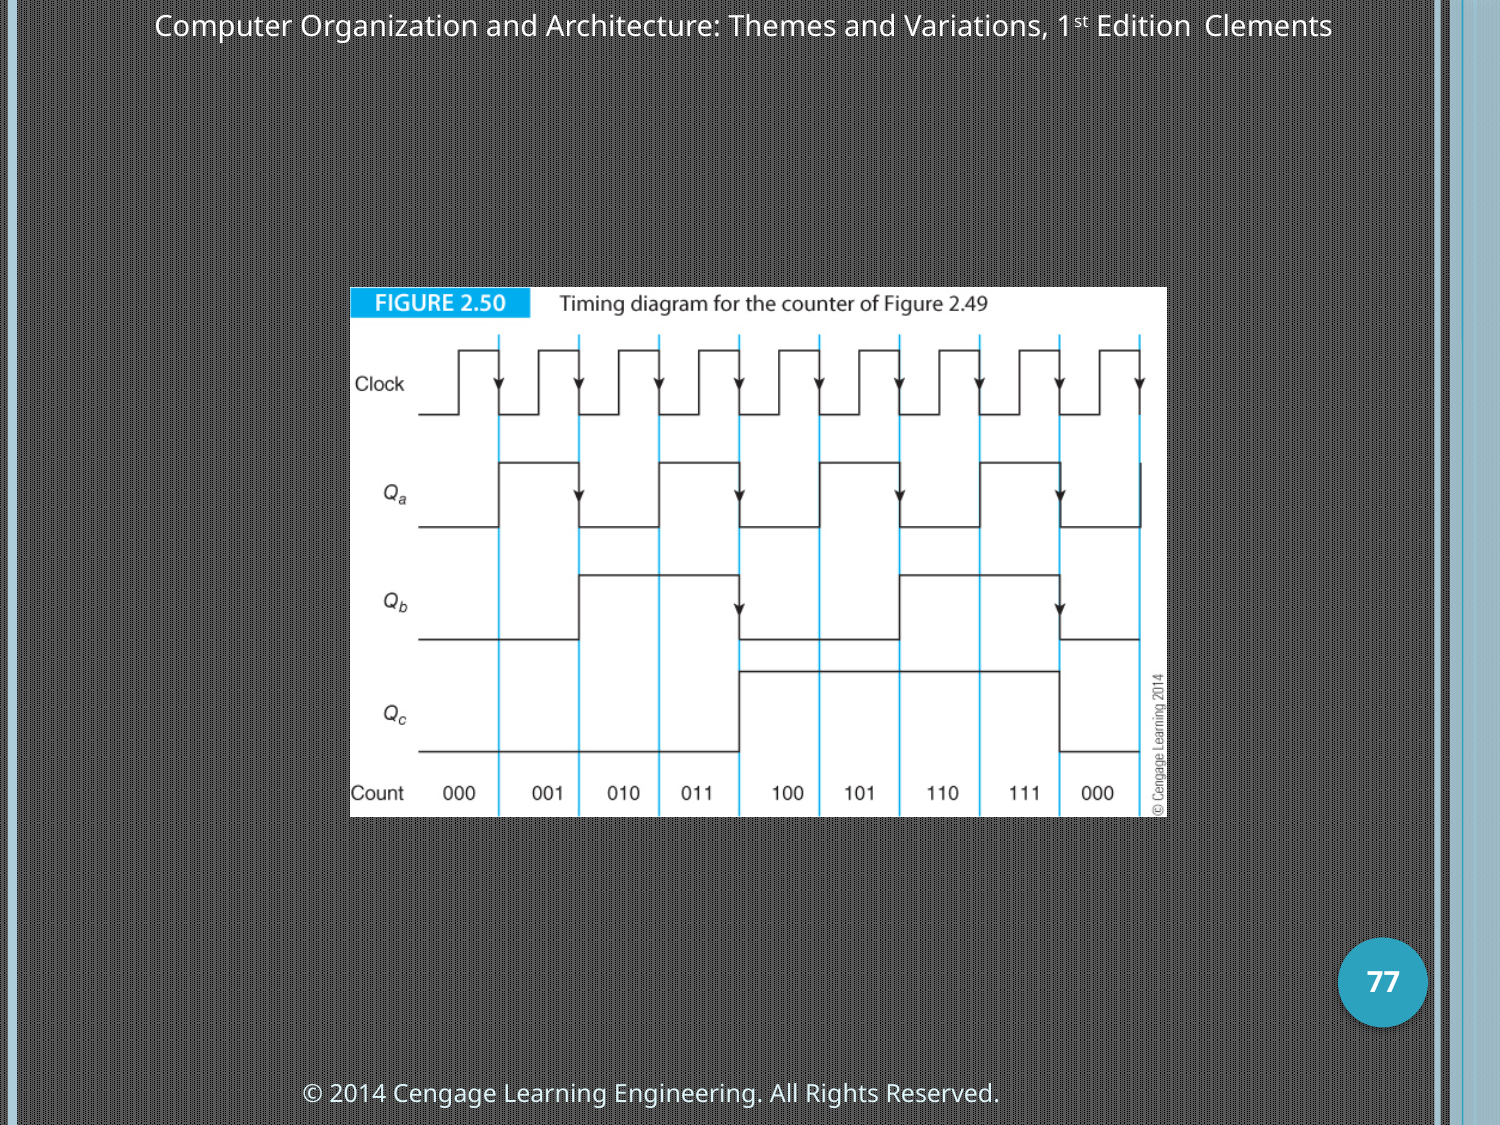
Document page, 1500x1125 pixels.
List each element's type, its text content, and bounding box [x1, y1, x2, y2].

text_box Computer Organization and Architecture: Themes and Variations, 1st Edition Clements [50, 0, 1438, 50]
slide_number 77 [1333, 940, 1434, 1027]
picture [349, 286, 1168, 818]
footer © 2014 Cengage Learning Engineering. All Rights Reserved. [287, 1065, 1138, 1125]
